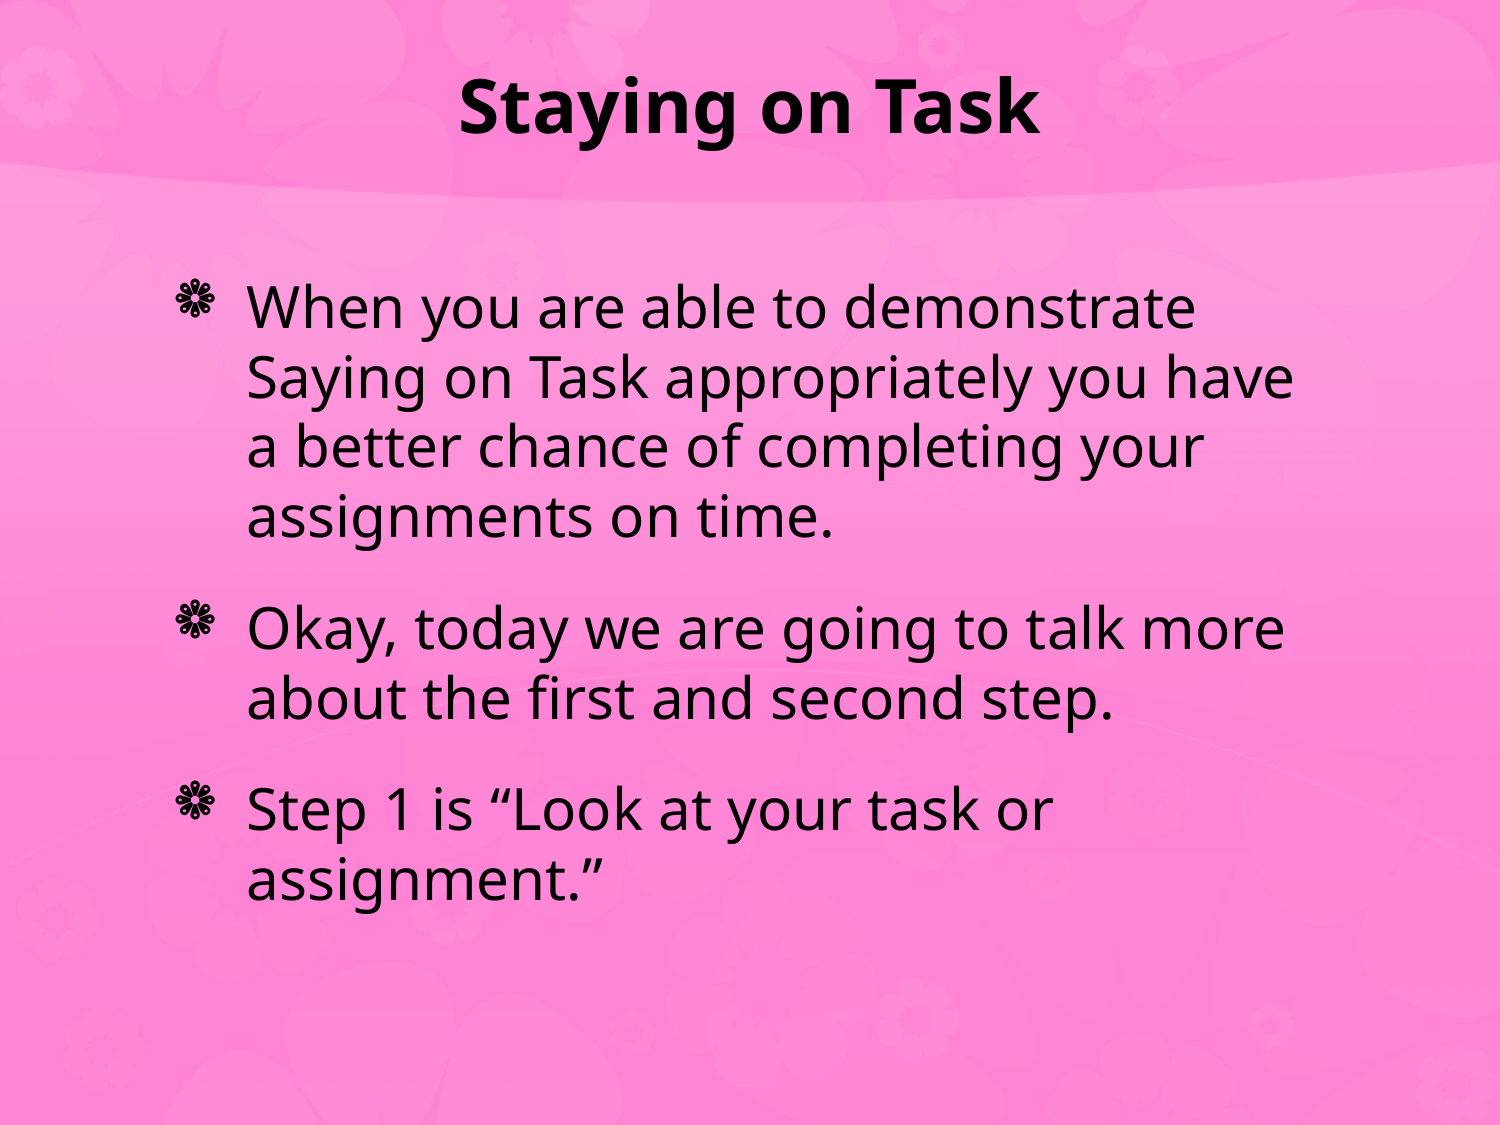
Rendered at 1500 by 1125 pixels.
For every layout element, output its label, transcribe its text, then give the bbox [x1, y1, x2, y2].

picture [0, 0, 1500, 1125]
list When you are able to demonstrate Saying on Task appropriately you have a better chance of completing your assignments on time. Okay, today we are going to talk more about the first and second step. Step 1 is “Look at your task or assignment.” [156, 262, 1344, 967]
title Staying on Task [127, 14, 1372, 203]
